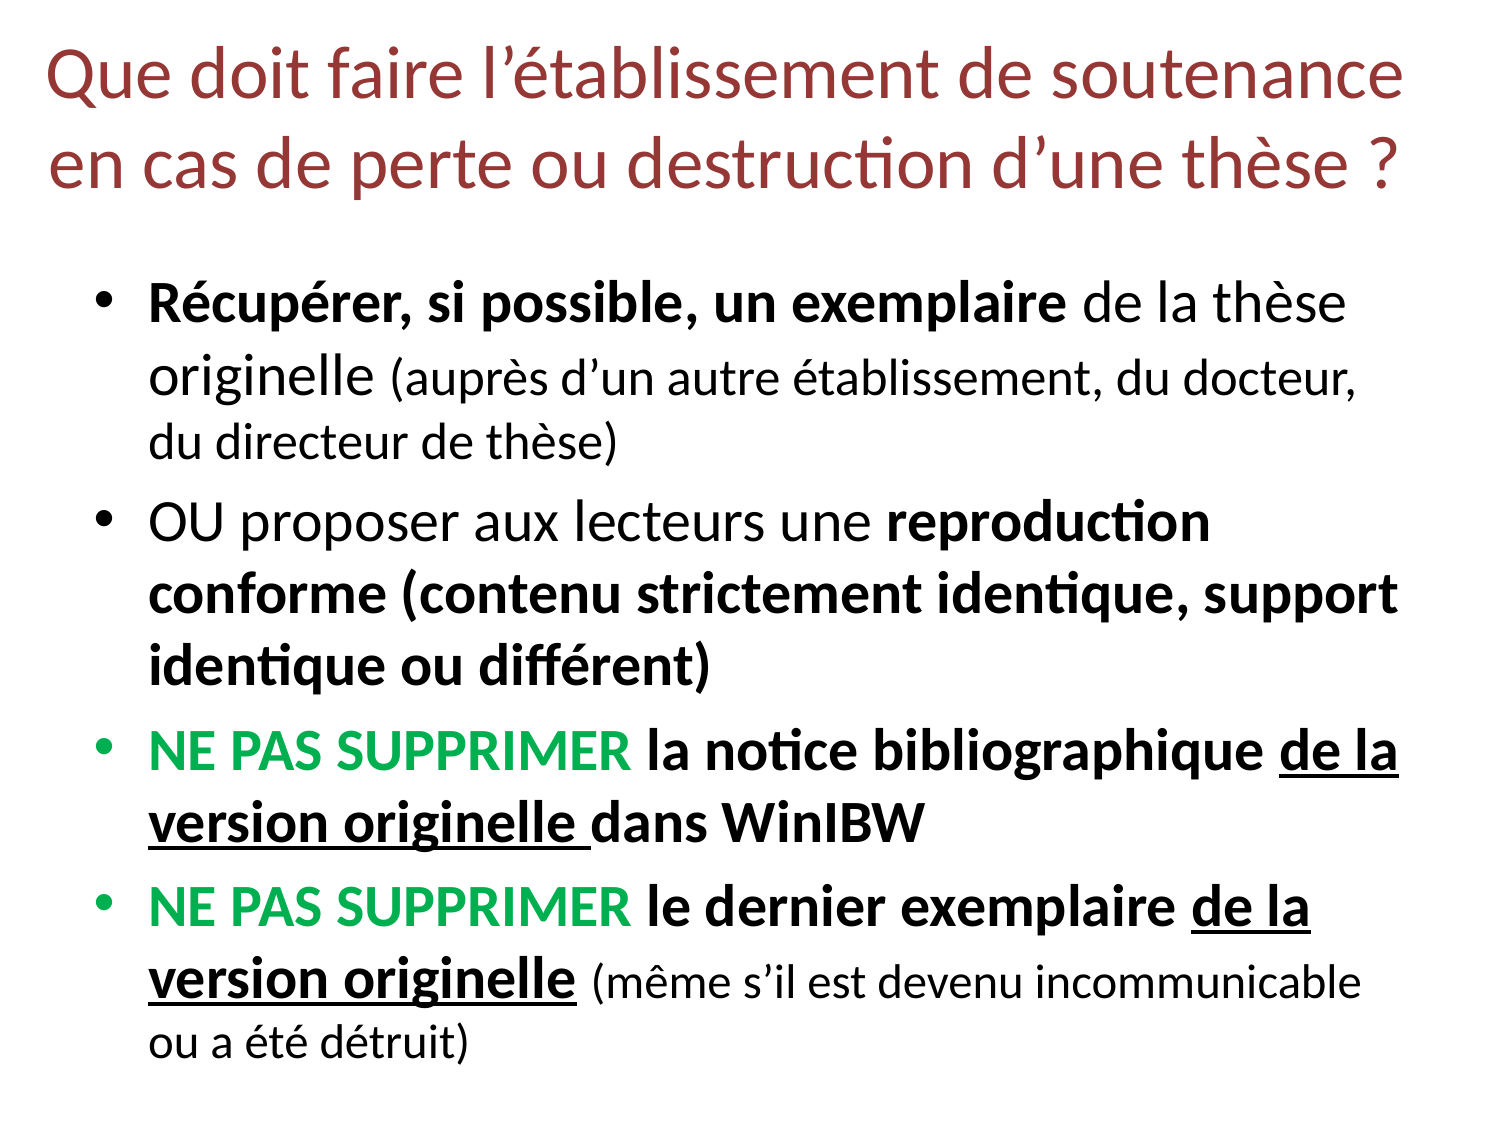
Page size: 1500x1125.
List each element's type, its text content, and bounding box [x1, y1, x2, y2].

title Que doit faire l’établissement de soutenance en cas de perte ou destruction d’une thèse ? [22, 2, 1429, 225]
list Récupérer, si possible, un exemplaire de la thèse originelle (auprès d’un autre établissement, du docteur, du directeur de thèse) OU proposer aux lecteurs une reproduction conforme (contenu strictement identique, support identique ou différent) NE PAS SUPPRIMER la notice bibliographique de la version originelle dans WinIBW NE PAS SUPPRIMER le dernier exemplaire de la version originelle (même s’il est devenu incommunicable ou a été détruit) [78, 255, 1429, 1080]
